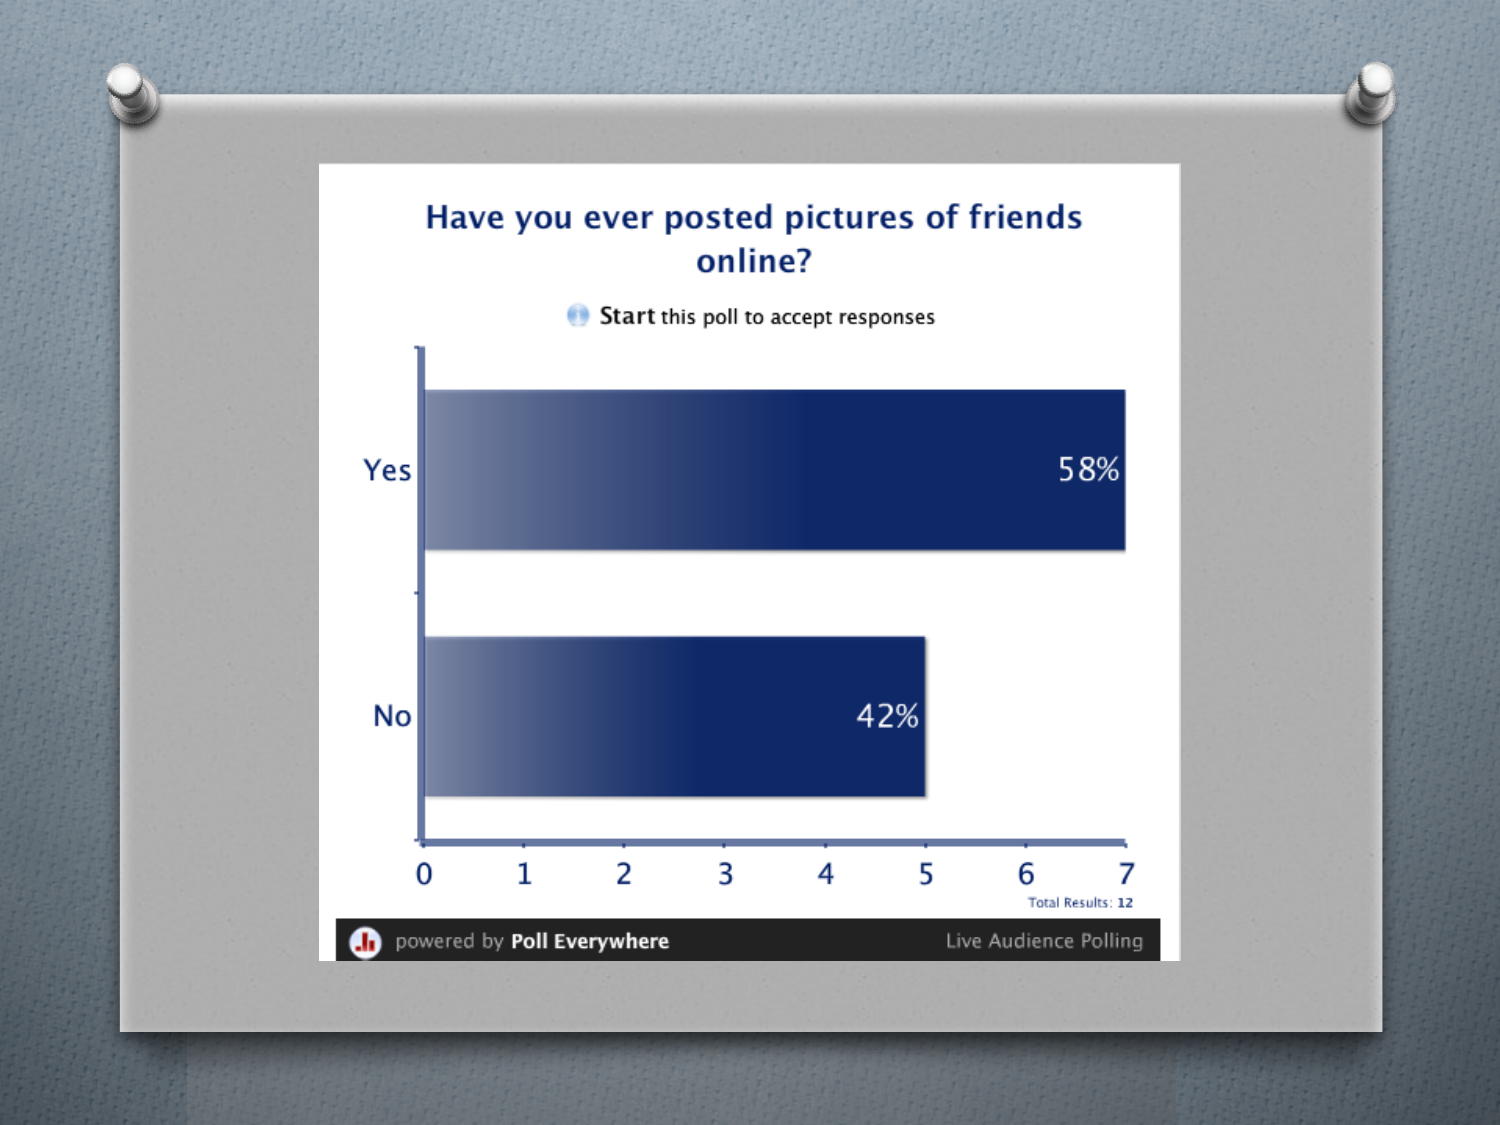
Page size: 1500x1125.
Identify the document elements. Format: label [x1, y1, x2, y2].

picture [319, 163, 1181, 962]
picture [75, 29, 198, 153]
picture [1317, 35, 1439, 156]
